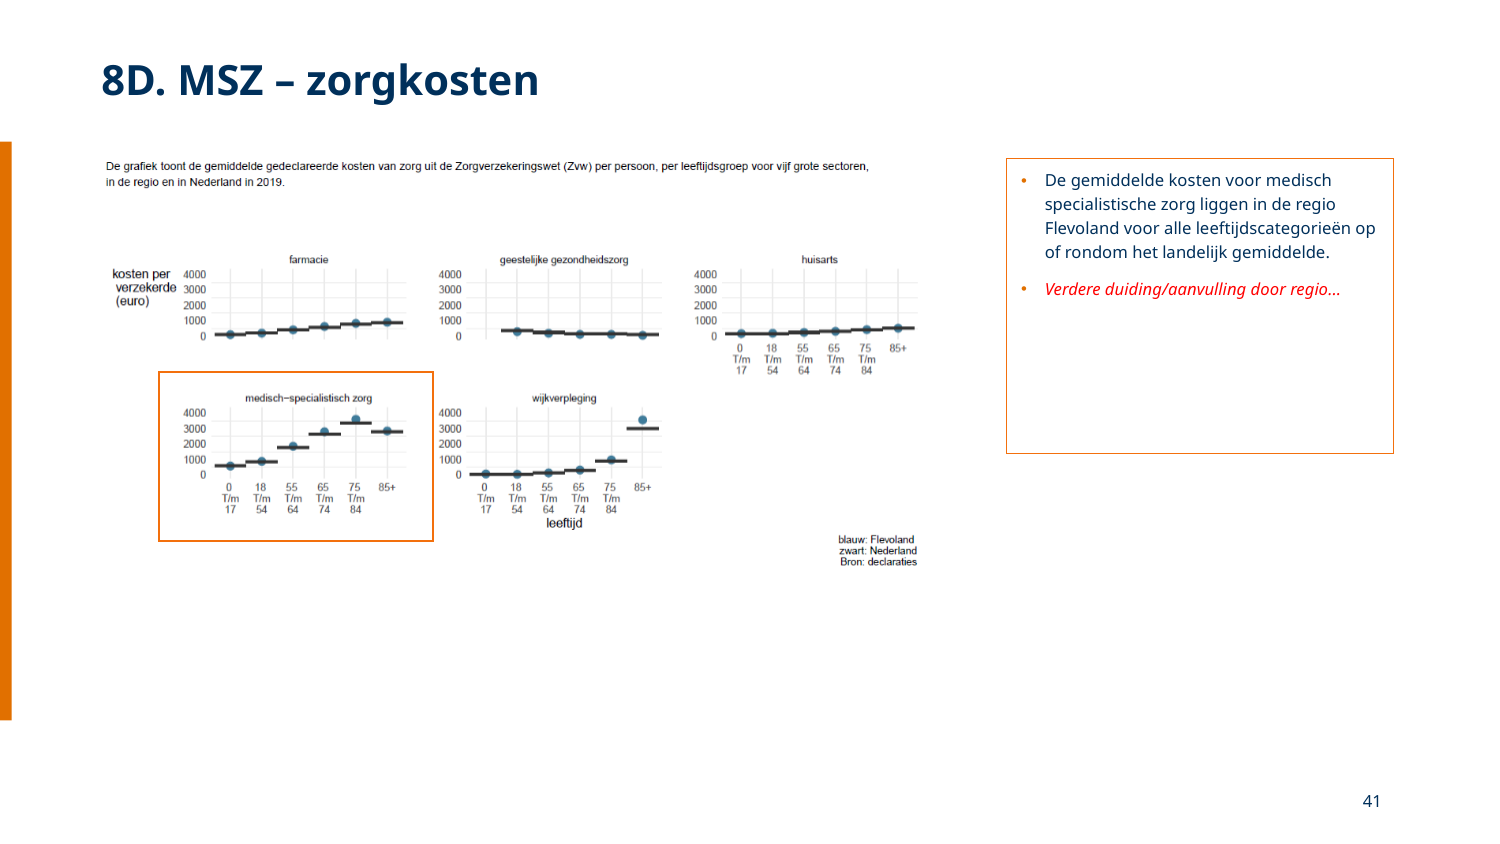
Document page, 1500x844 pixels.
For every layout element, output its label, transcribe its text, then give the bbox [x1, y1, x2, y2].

text_box De gemiddelde kosten voor medisch specialistische zorg liggen in de regio Flevoland voor alle leeftijdscategorieën op of rondom het landelijk gemiddelde. Verdere duiding/aanvulling door regio… [1006, 158, 1394, 454]
text_box 8D. MSZ – zorgkosten [101, 53, 1365, 105]
slide_number 41 [1322, 791, 1382, 821]
picture [101, 159, 928, 578]
